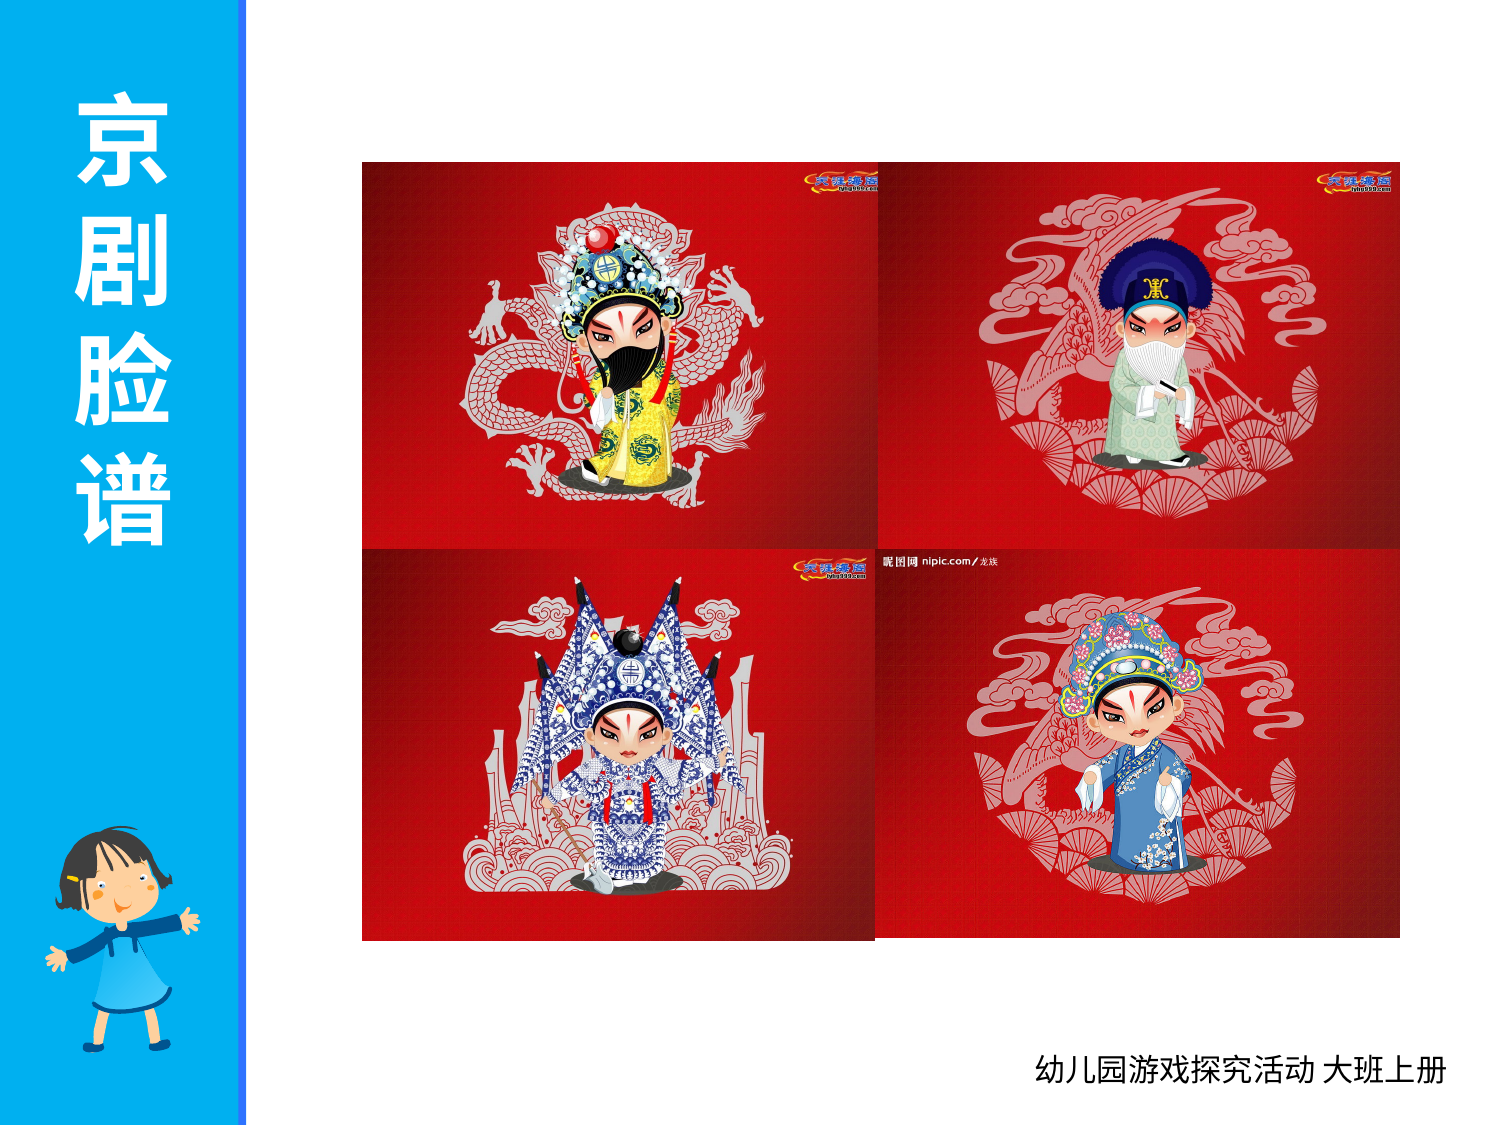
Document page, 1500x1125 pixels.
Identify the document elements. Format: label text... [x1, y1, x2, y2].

text_box 幼儿园游戏探究活动 大班上册 [1019, 1042, 1477, 1096]
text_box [0, 0, 247, 1125]
picture [362, 162, 1401, 942]
